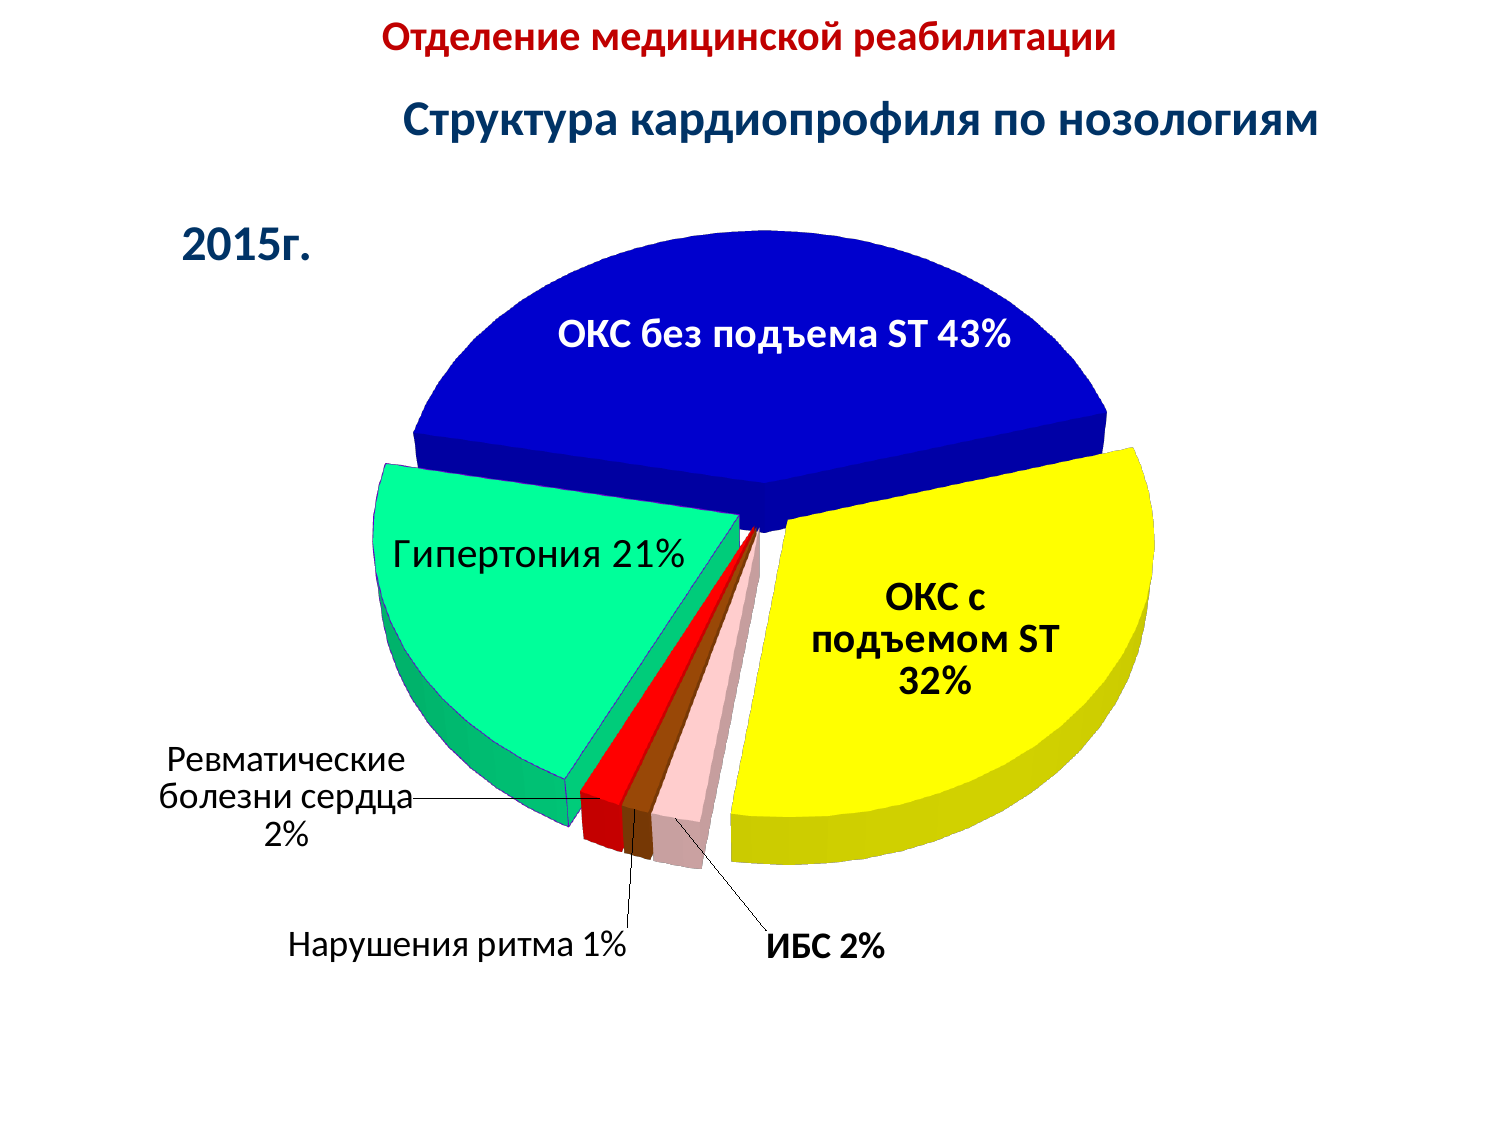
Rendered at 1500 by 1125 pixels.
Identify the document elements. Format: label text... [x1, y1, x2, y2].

title Отделение медицинской реабилитации [0, 0, 1500, 67]
chart [52, 136, 1500, 1095]
subtitle Структура кардиопрофиля по нозологиям [336, 78, 1387, 135]
